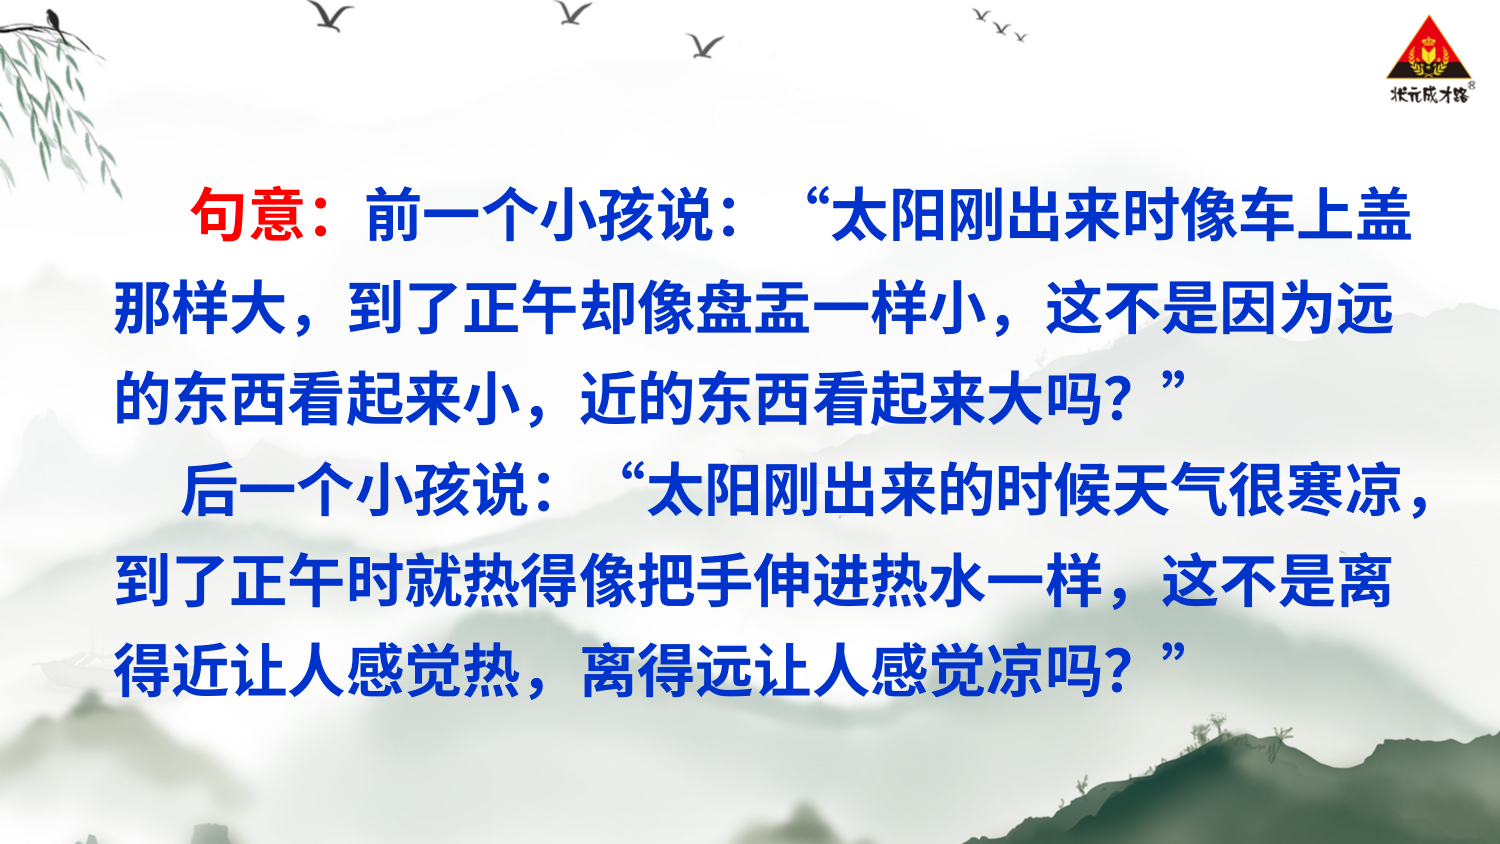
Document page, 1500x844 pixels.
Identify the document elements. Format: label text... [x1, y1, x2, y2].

picture [0, 0, 1500, 844]
text_box 句意：前一个小孩说：“太阳刚出来时像车上盖那样大，到了正午却像盘盂一样小，这不是因为远的东西看起来小，近的东西看起来大吗？” 后一个小孩说：“太阳刚出来的时候天气很寒凉，到了正午时就热得像把手伸进热水一样，这不是离得近让人感觉热，离得远让人感觉凉吗？” [98, 138, 1435, 712]
